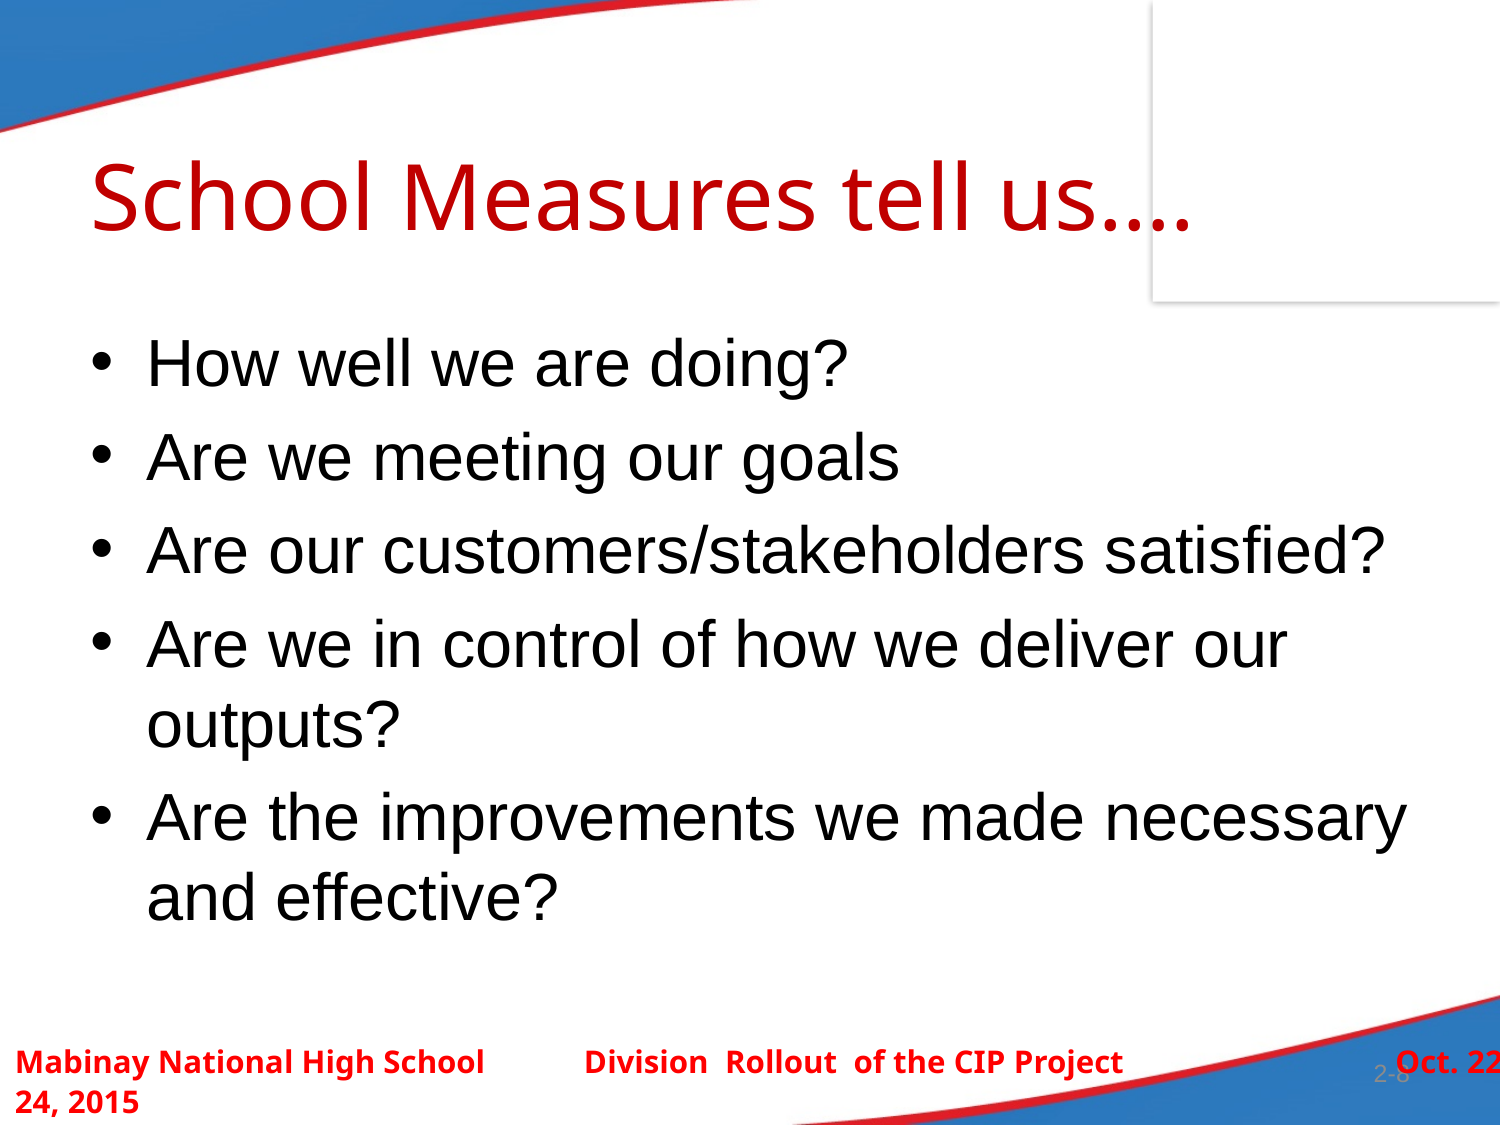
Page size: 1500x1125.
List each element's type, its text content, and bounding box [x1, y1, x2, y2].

picture [0, 0, 1500, 1037]
text_box Mabinay National High School Division Rollout of the CIP Project Oct. 22-24, 2015 [0, 1037, 1500, 1125]
list How well we are doing? Are we meeting our goals Are our customers/stakeholders satisfied? Are we in control of how we deliver our outputs? Are the improvements we made necessary and effective? [75, 312, 1425, 1005]
title School Measures tell us…. [75, 99, 1213, 288]
